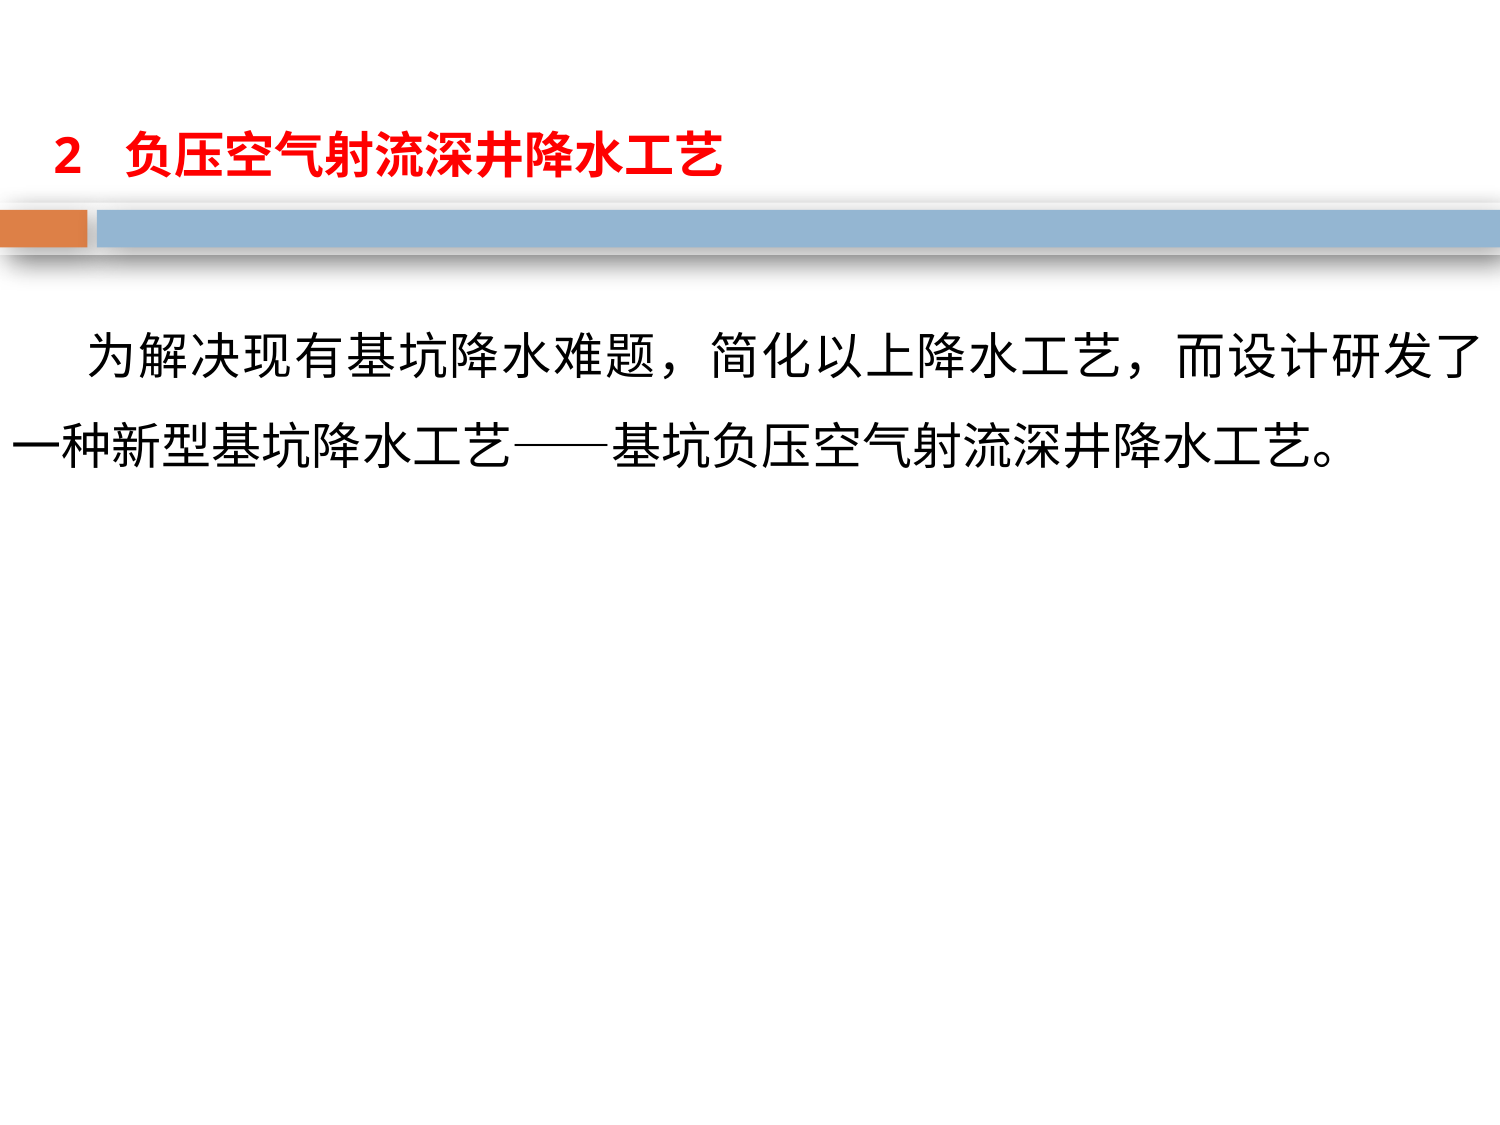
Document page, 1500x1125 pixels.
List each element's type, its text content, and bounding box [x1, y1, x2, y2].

title 2 负压空气射流深井降水工艺 [37, 44, 1426, 263]
text_box 为解决现有基坑降水难题，简化以上降水工艺，而设计研发了一种新型基坑降水工艺——基坑负压空气射流深井降水工艺。 [0, 287, 1500, 483]
